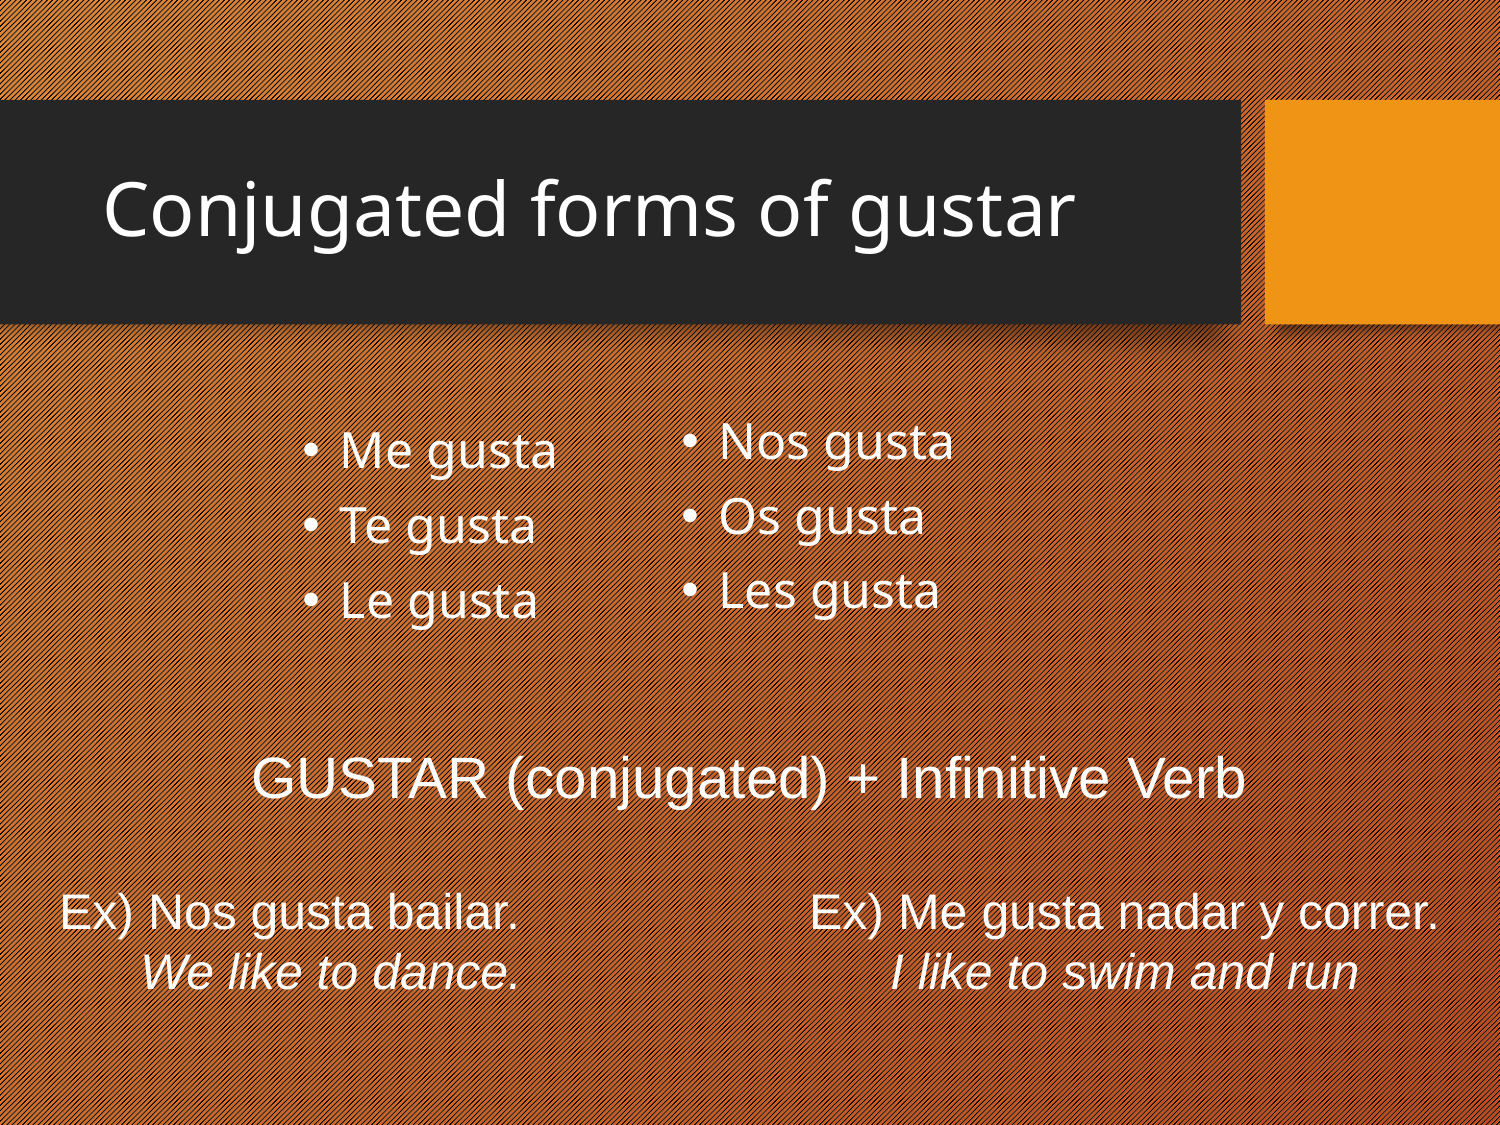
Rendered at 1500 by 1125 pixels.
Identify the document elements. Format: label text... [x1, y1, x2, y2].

text_box GUSTAR (conjugated) + Infinitive Verb Ex) Nos gusta bailar. Ex) Me gusta nadar y correr. We like to dance. I like to swim and run [0, 662, 1500, 1008]
list Me gusta Te gusta Le gusta [287, 262, 950, 662]
title Conjugated forms of gustar [87, 123, 1218, 301]
picture [0, 1008, 1500, 1125]
picture [0, 325, 287, 662]
list Nos gusta Os gusta Les gusta [666, 408, 1218, 662]
picture [0, 0, 1500, 662]
